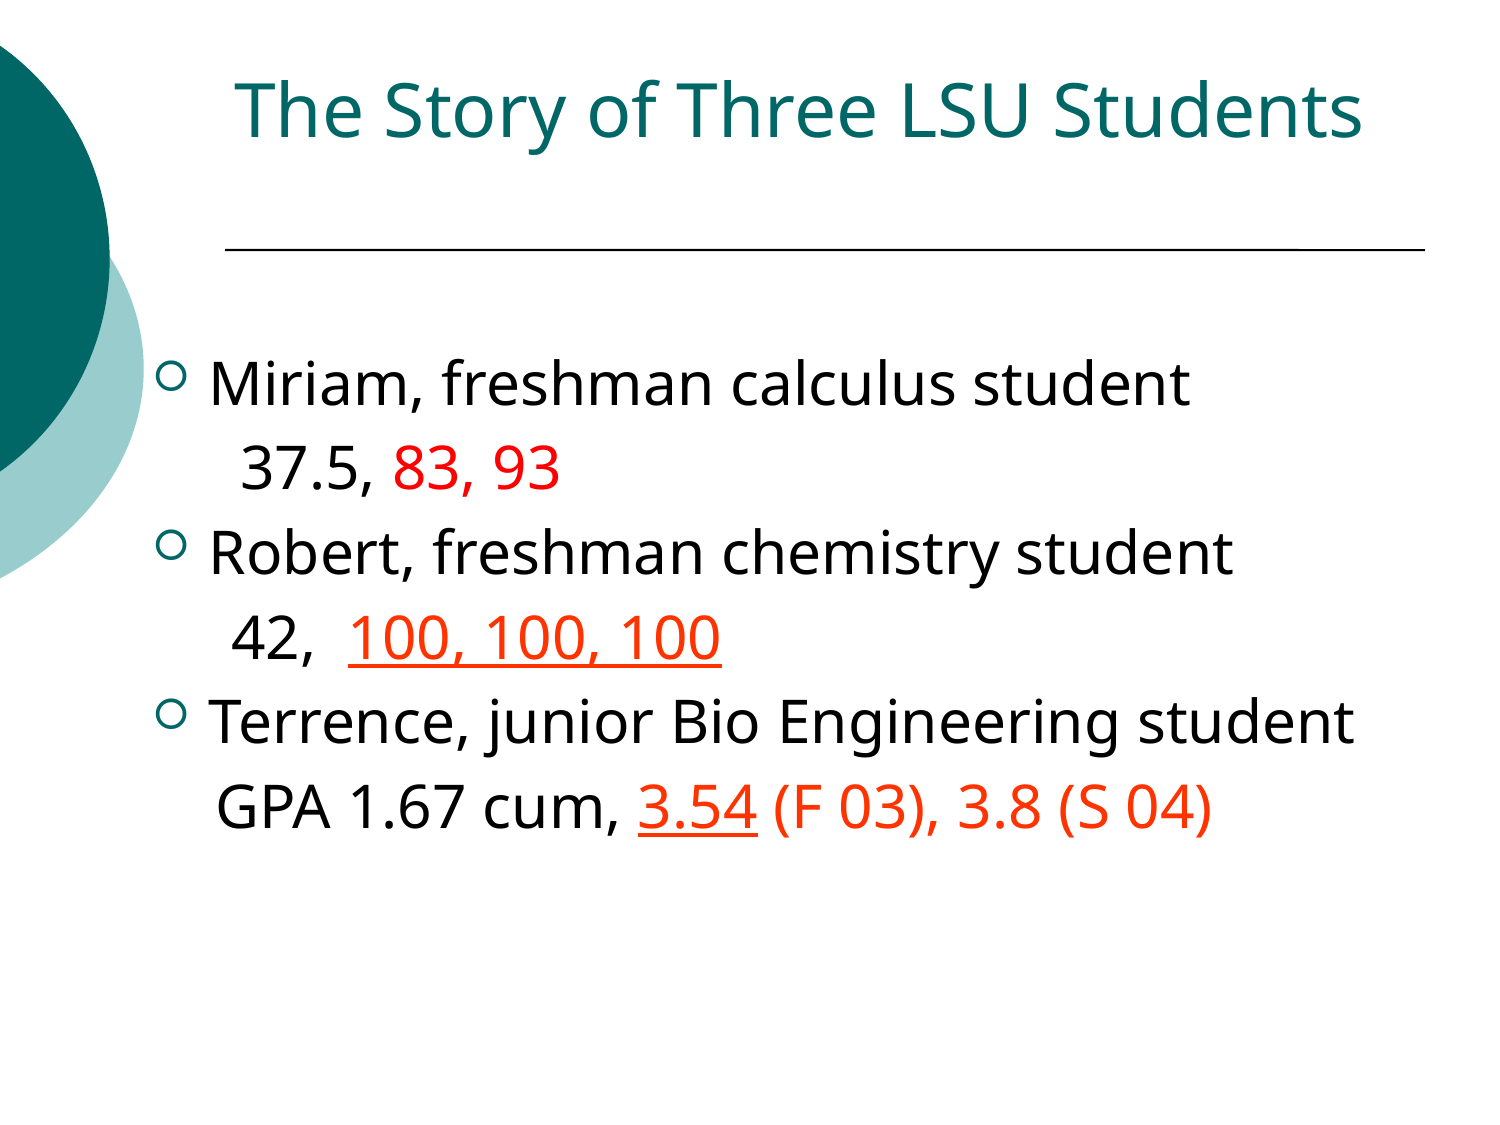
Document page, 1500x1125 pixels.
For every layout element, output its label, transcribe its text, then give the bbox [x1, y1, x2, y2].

list Miriam, freshman calculus student 37.5, 83, 93 Robert, freshman chemistry student 42, 100, 100, 100 Terrence, junior Bio Engineering student GPA 1.67 cum, 3.54 (F 03), 3.8 (S 04) [137, 337, 1500, 1125]
title The Story of Three LSU Students [99, 0, 1500, 251]
